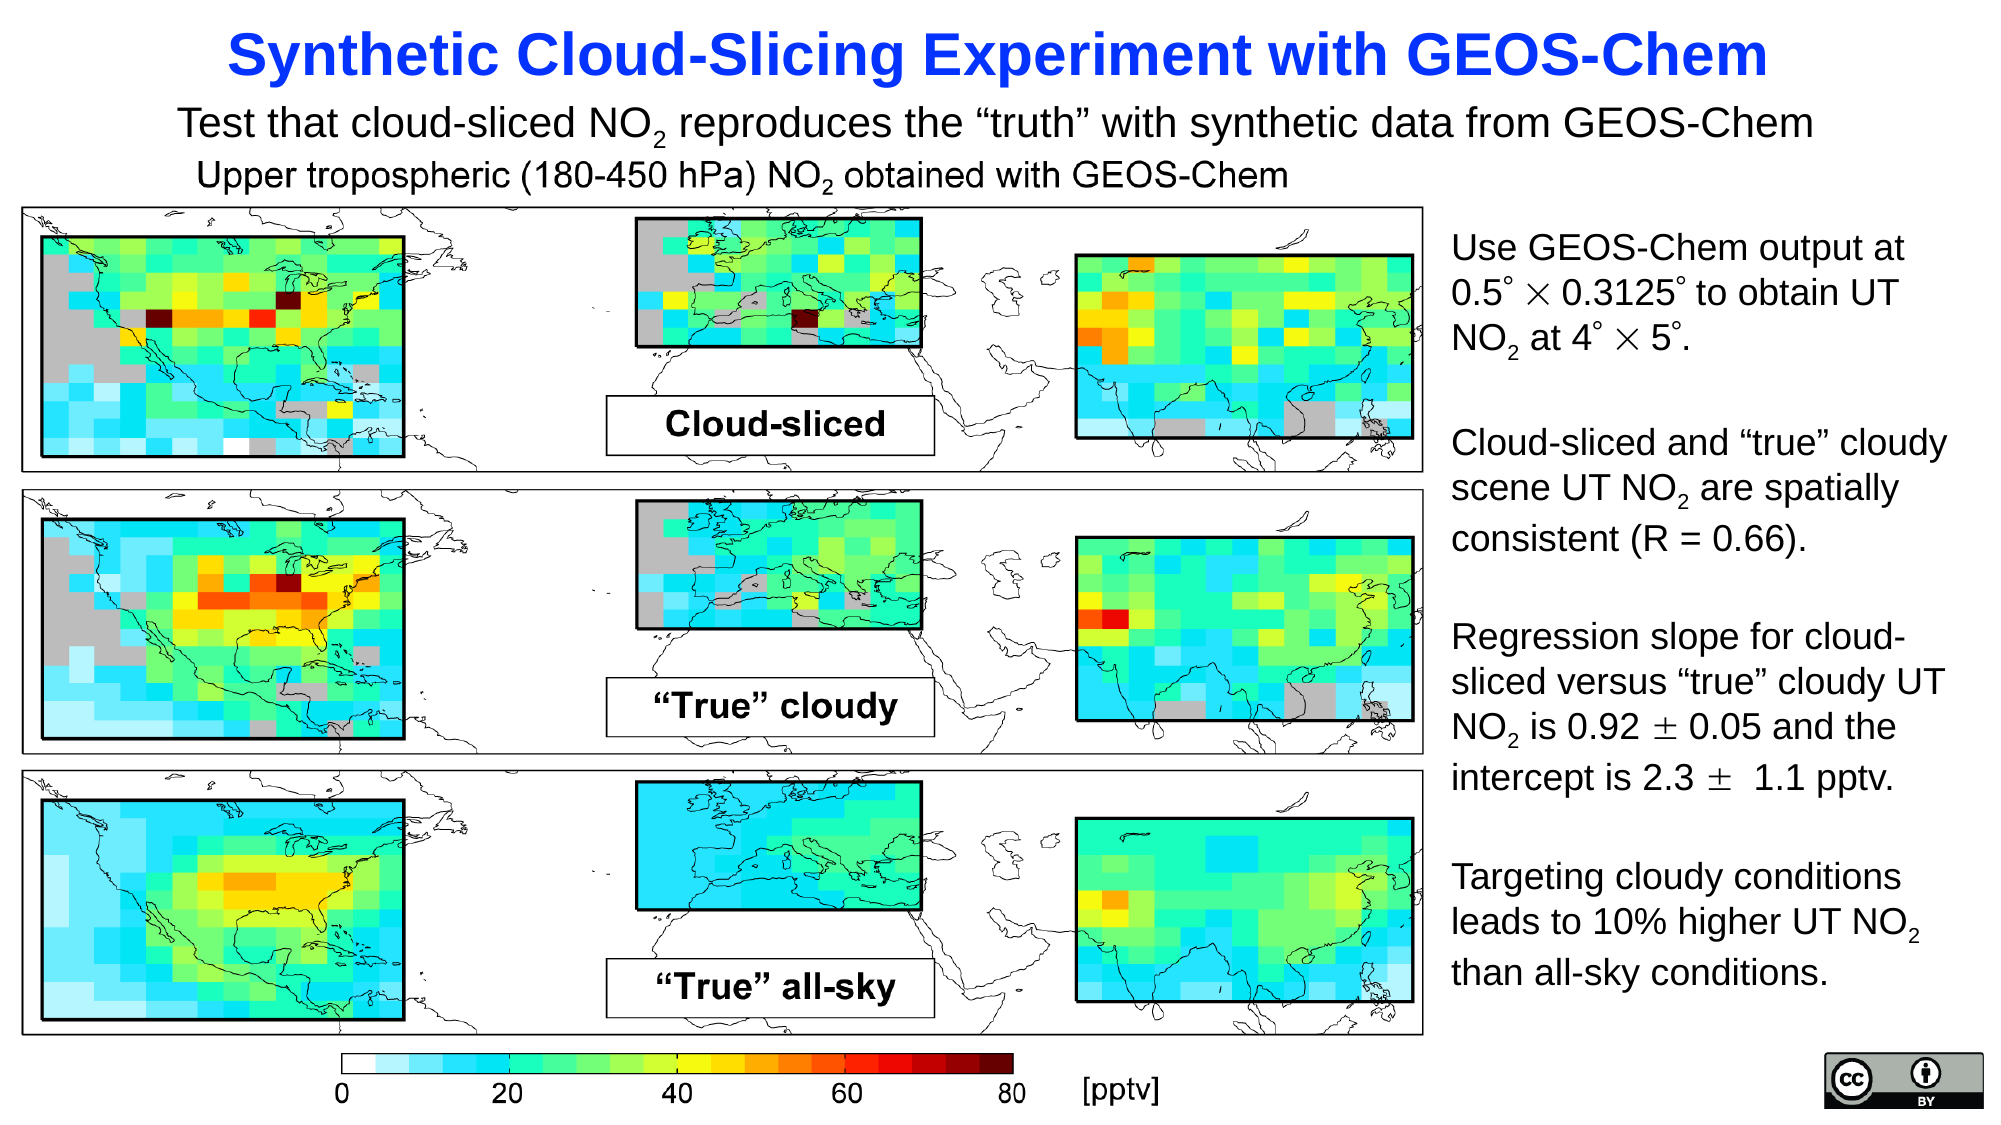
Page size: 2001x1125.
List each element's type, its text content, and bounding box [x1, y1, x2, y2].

picture [21, 155, 1424, 1112]
text_box Test that cloud-sliced NO2 reproduces the “truth” with synthetic data from GEOS-Chem [13, 87, 1980, 161]
picture [1824, 1052, 1984, 1109]
text_box Use GEOS-Chem output at 0.5  0.3125 to obtain UT NO2 at 4  5. Cloud-sliced and “true” cloudy scene UT NO2 are spatially consistent (R = 0.66). Regression slope for cloud-sliced versus “true” cloudy UT NO2 is 0.92  0.05 and the intercept is 2.3  1.1 pptv. Targeting cloudy conditions leads to 10% higher UT NO2 than all-sky conditions. [1436, 215, 1980, 1001]
text_box Synthetic Cloud-Slicing Experiment with GEOS-Chem [0, 7, 2000, 95]
